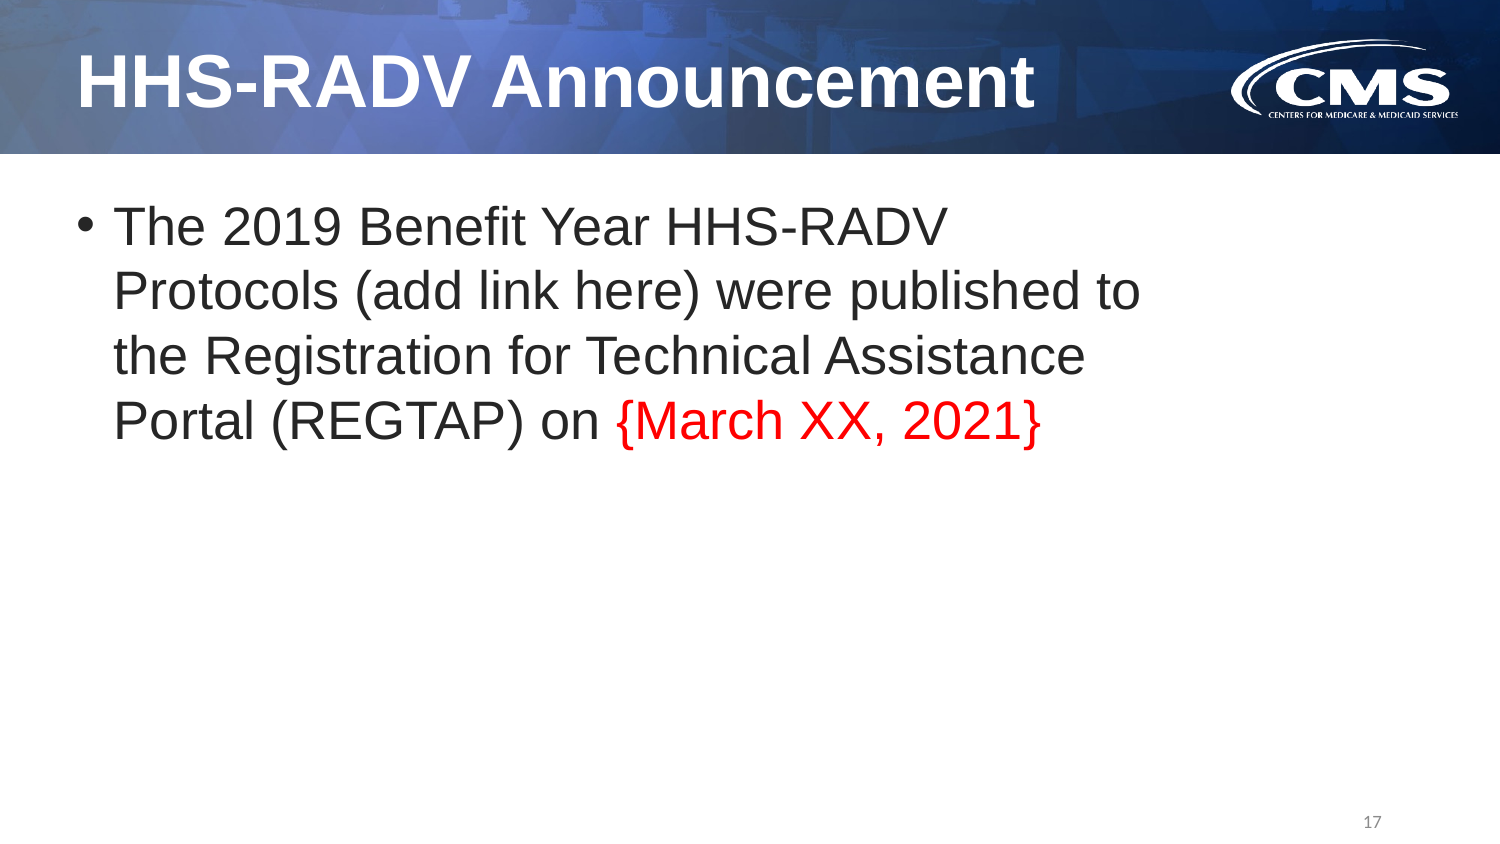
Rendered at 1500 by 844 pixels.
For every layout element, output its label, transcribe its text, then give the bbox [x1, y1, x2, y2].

picture [0, 0, 1500, 154]
text_box The 2019 Benefit Year HHS-RADV Protocols (add link here) were published to the Registration for Technical Assistance Portal (REGTAP) on {March XX, 2021} [61, 183, 1164, 458]
slide_number 17 [1059, 798, 1397, 844]
title HHS-RADV Announcement [61, 1, 1356, 165]
